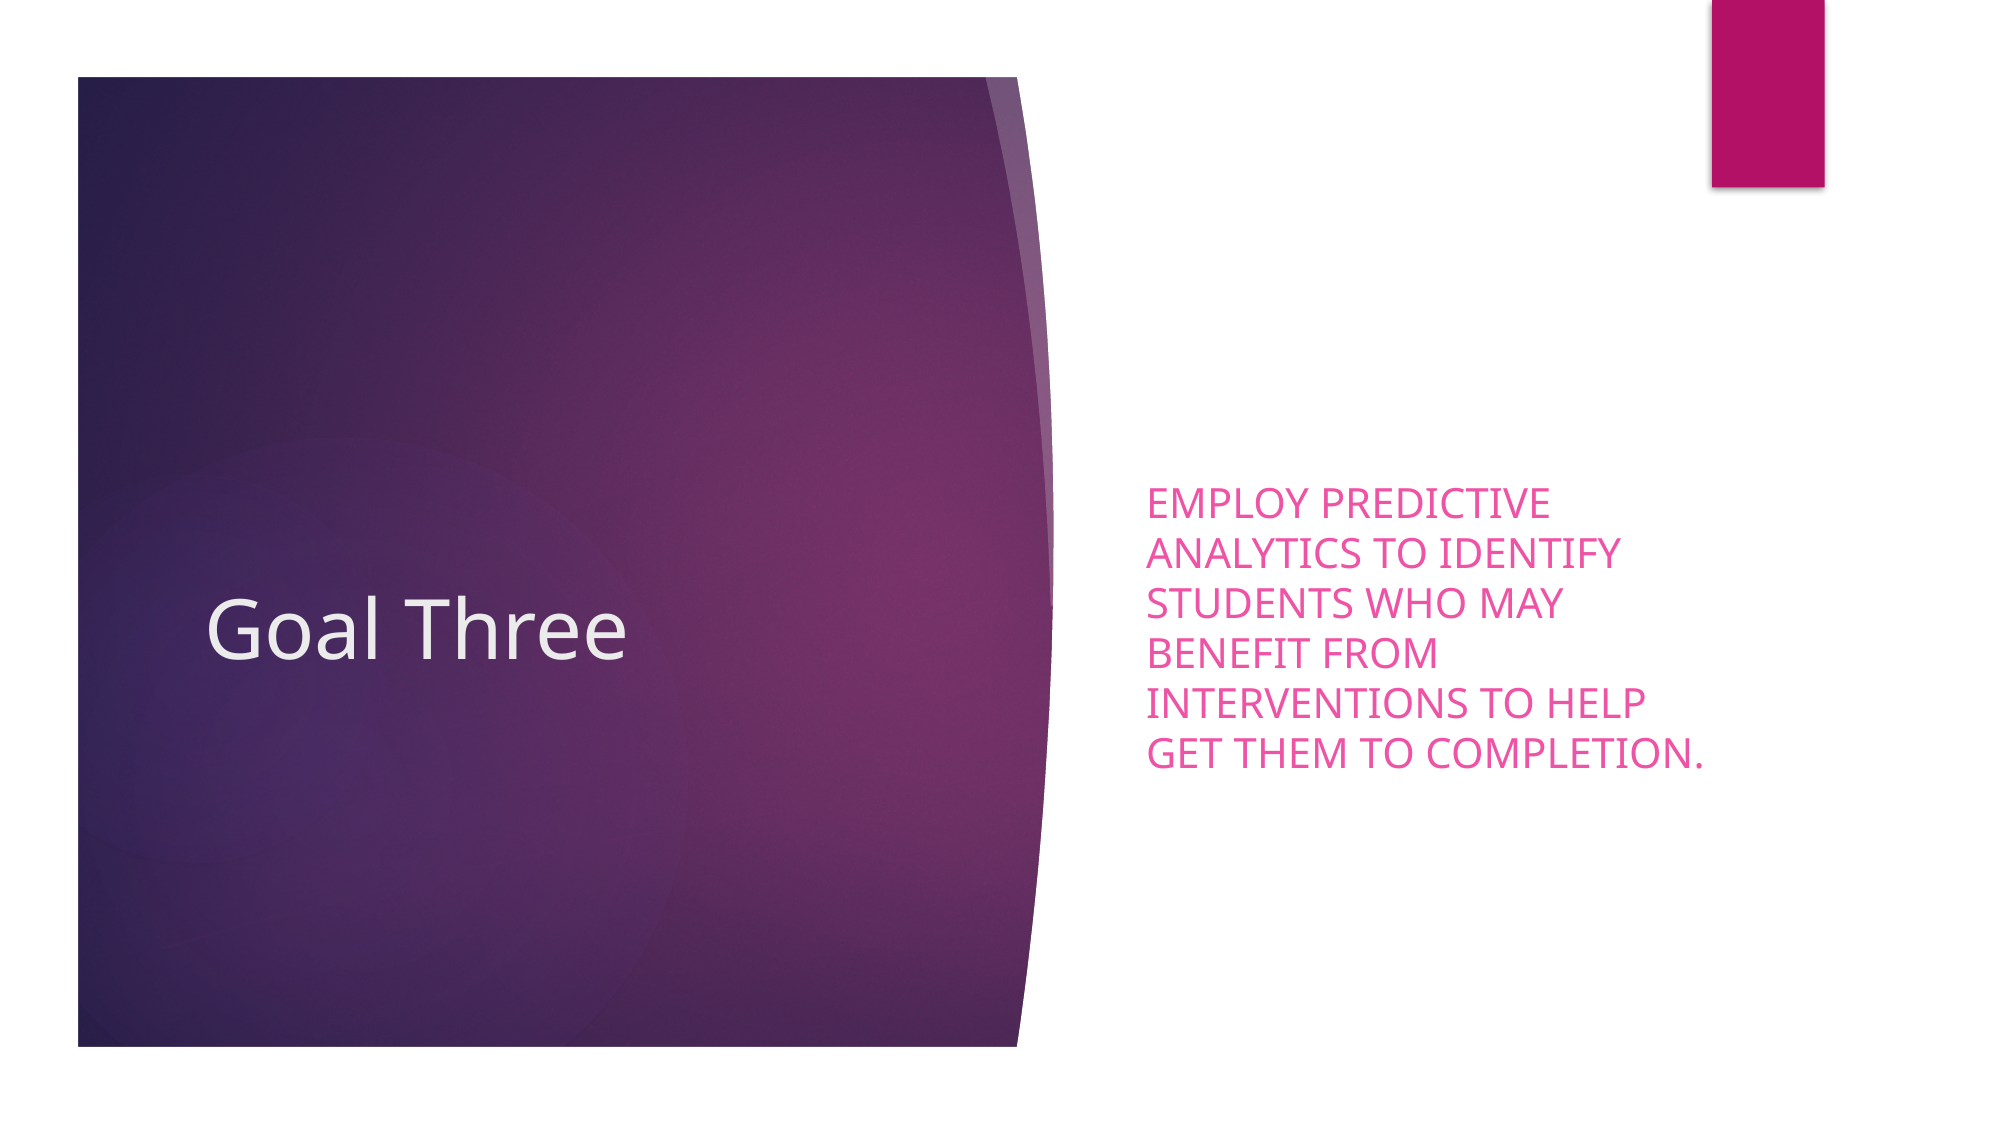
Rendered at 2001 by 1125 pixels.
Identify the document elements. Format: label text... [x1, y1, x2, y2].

list Employ predictive analytics to identify students who may benefit from interventions to help get them to completion. [1131, 439, 1748, 814]
title Goal Three [189, 439, 904, 814]
